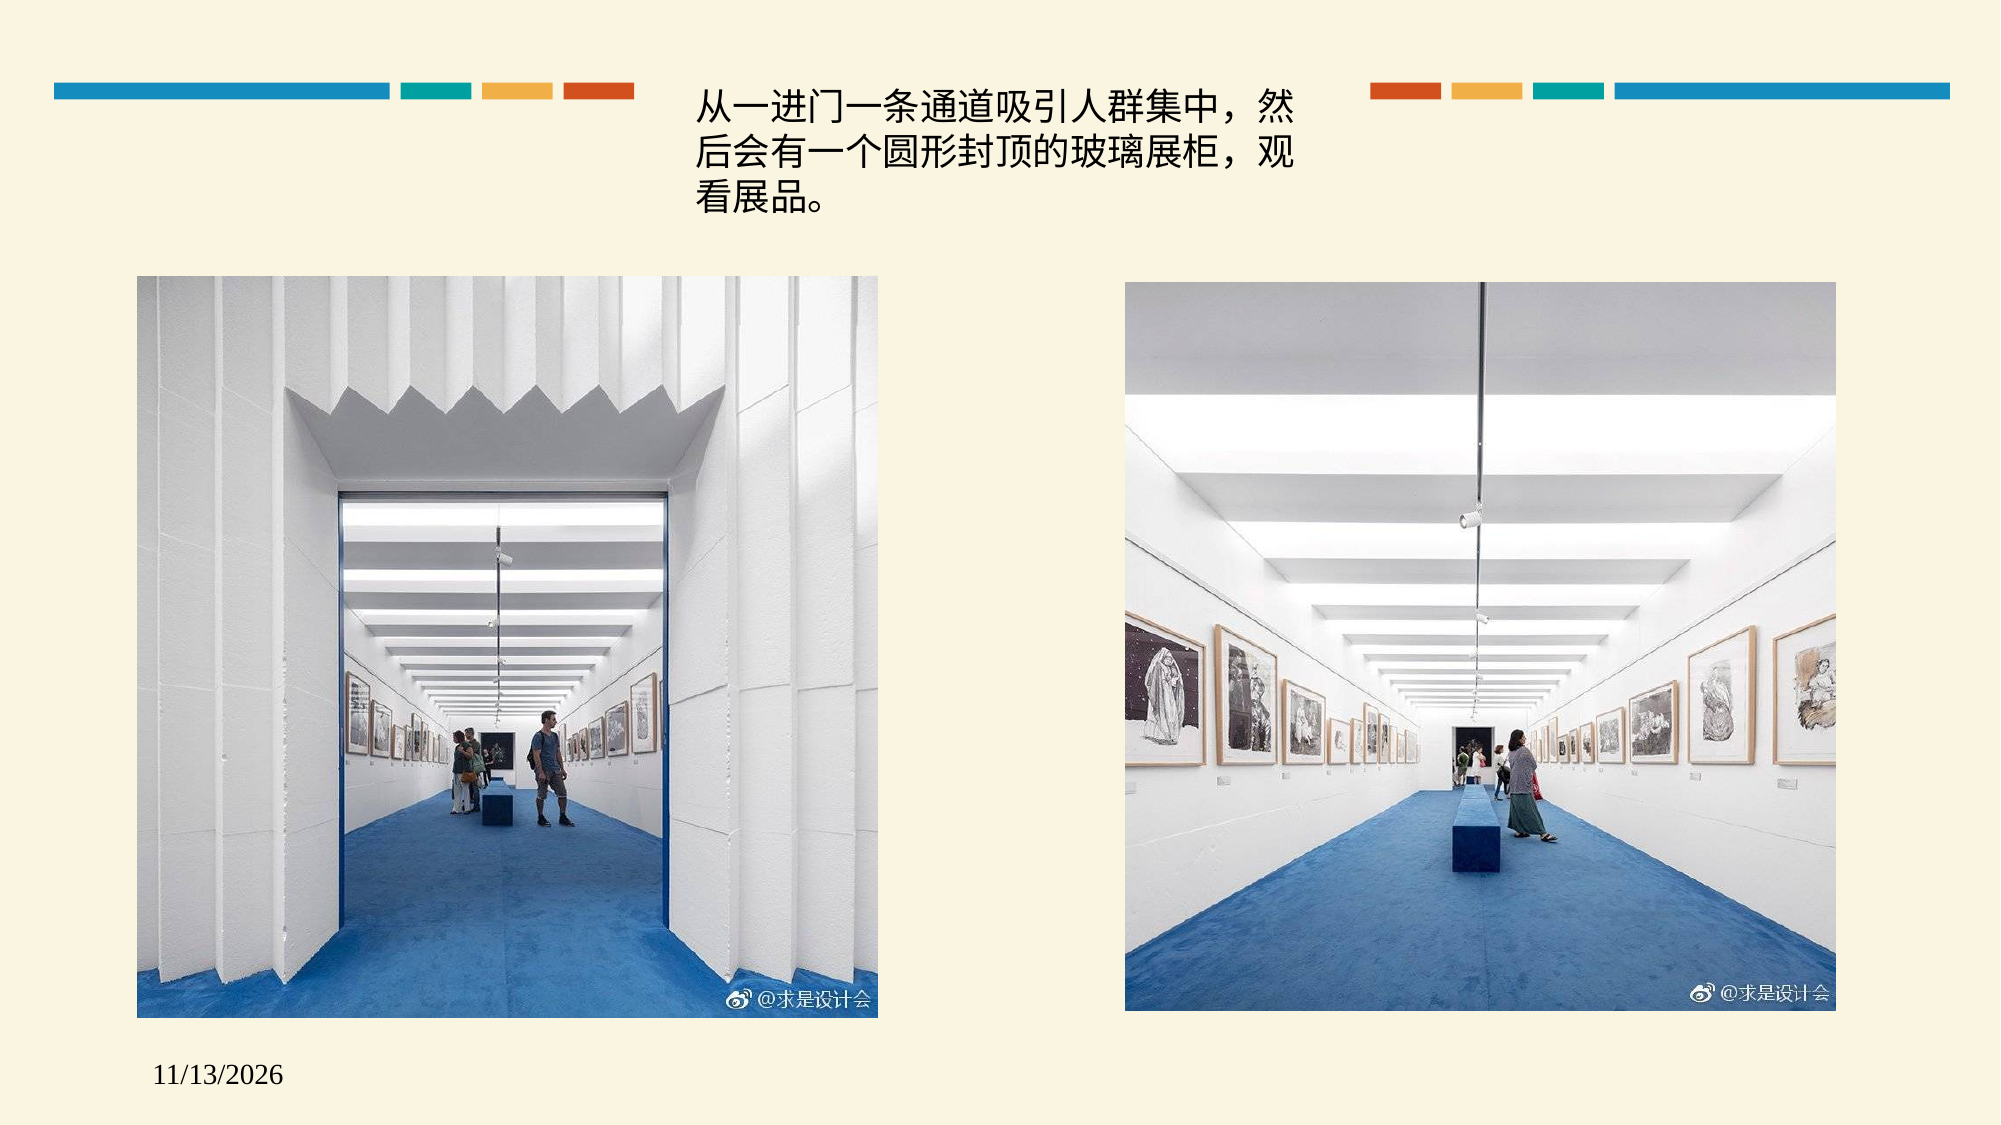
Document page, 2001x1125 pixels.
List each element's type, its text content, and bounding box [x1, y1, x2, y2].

picture [1125, 282, 1836, 1011]
text_box 从一进门一条通道吸引人群集中，然后会有一个圆形封顶的玻璃展柜，观看展品。 [680, 75, 1329, 226]
slide_number [137, 1042, 588, 1103]
picture [137, 276, 878, 1018]
